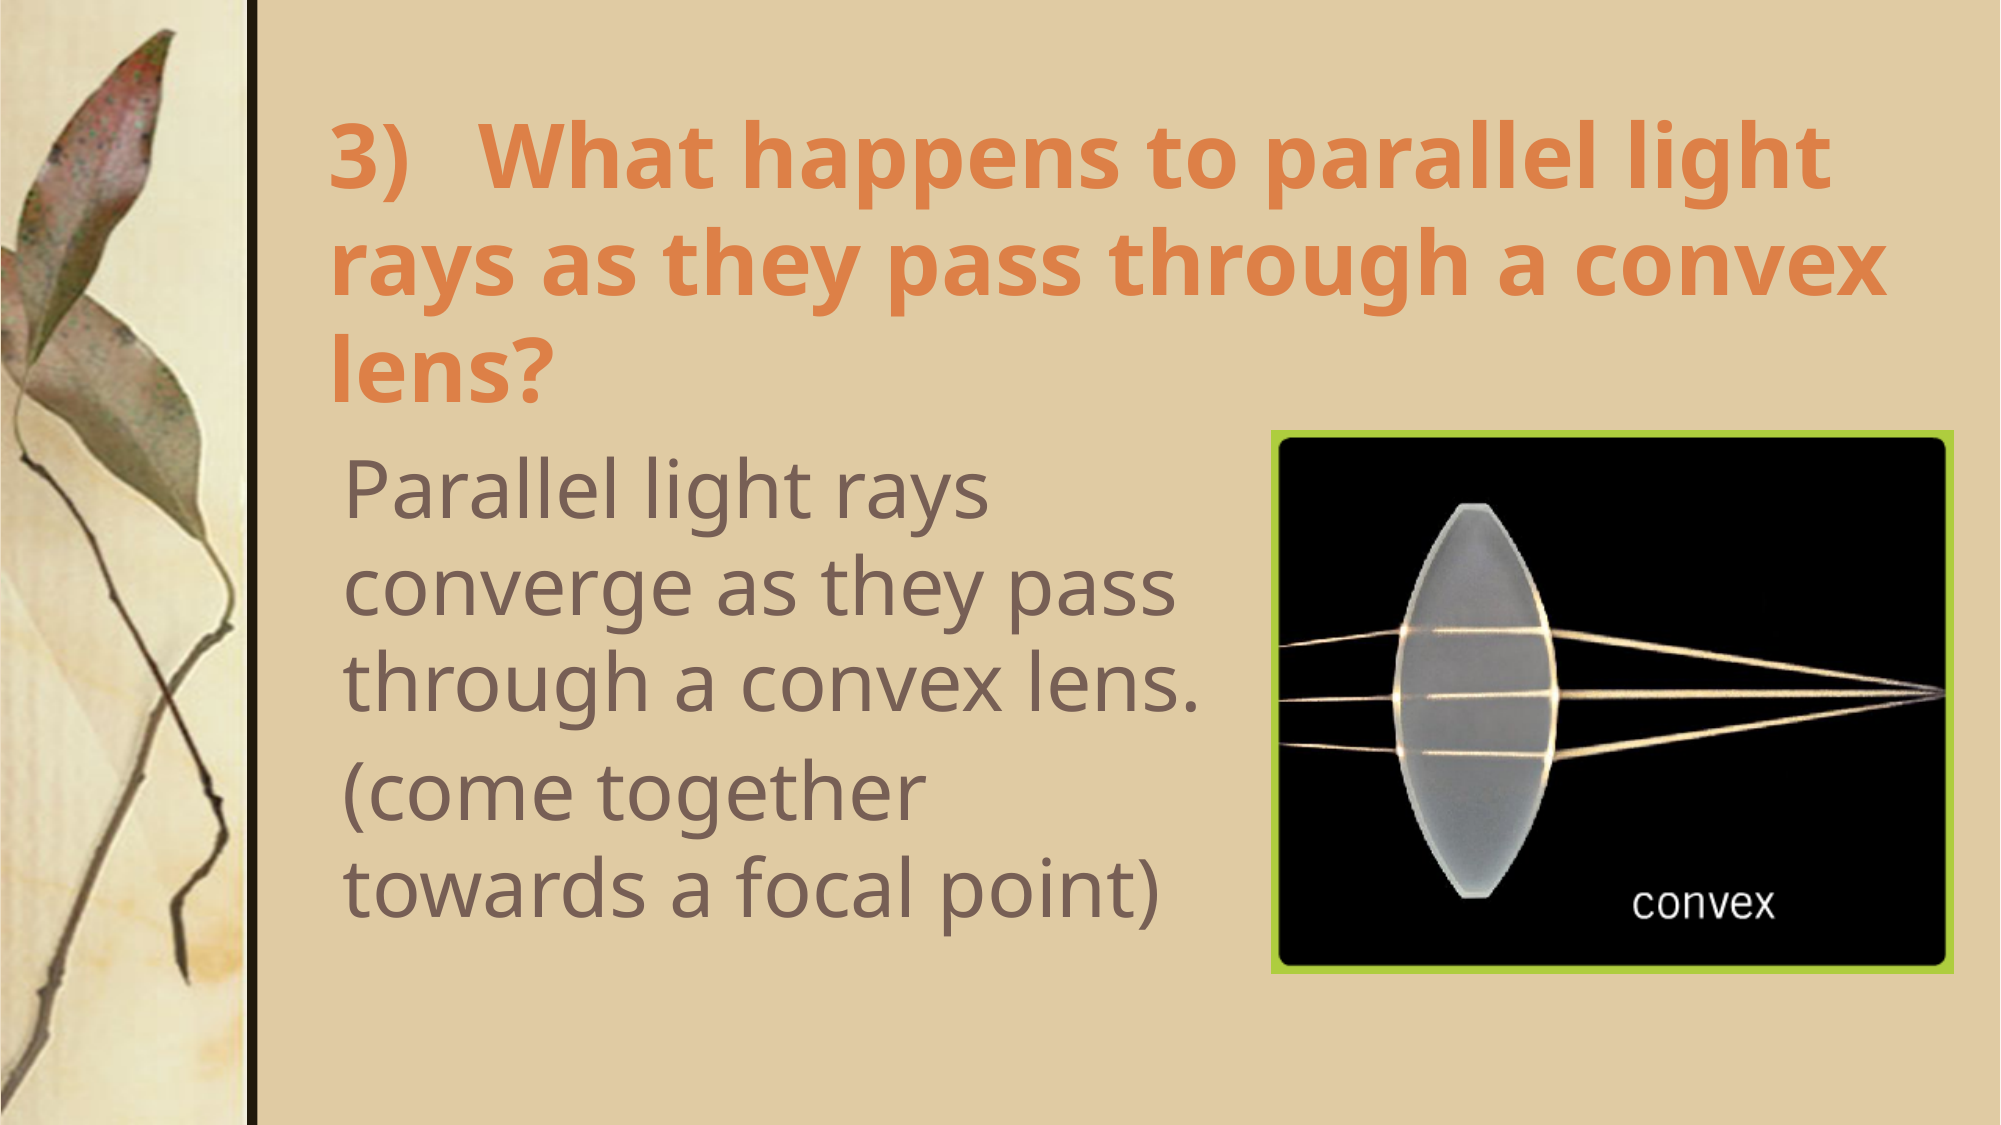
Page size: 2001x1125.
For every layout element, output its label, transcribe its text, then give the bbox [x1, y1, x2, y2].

list Parallel light rays converge as they pass through a convex lens. (come together towards a focal point) [313, 430, 1245, 1025]
picture [1, 0, 247, 1125]
picture [1271, 430, 1954, 974]
title 3) What happens to parallel light rays as they pass through a convex lens? [313, 45, 1954, 475]
